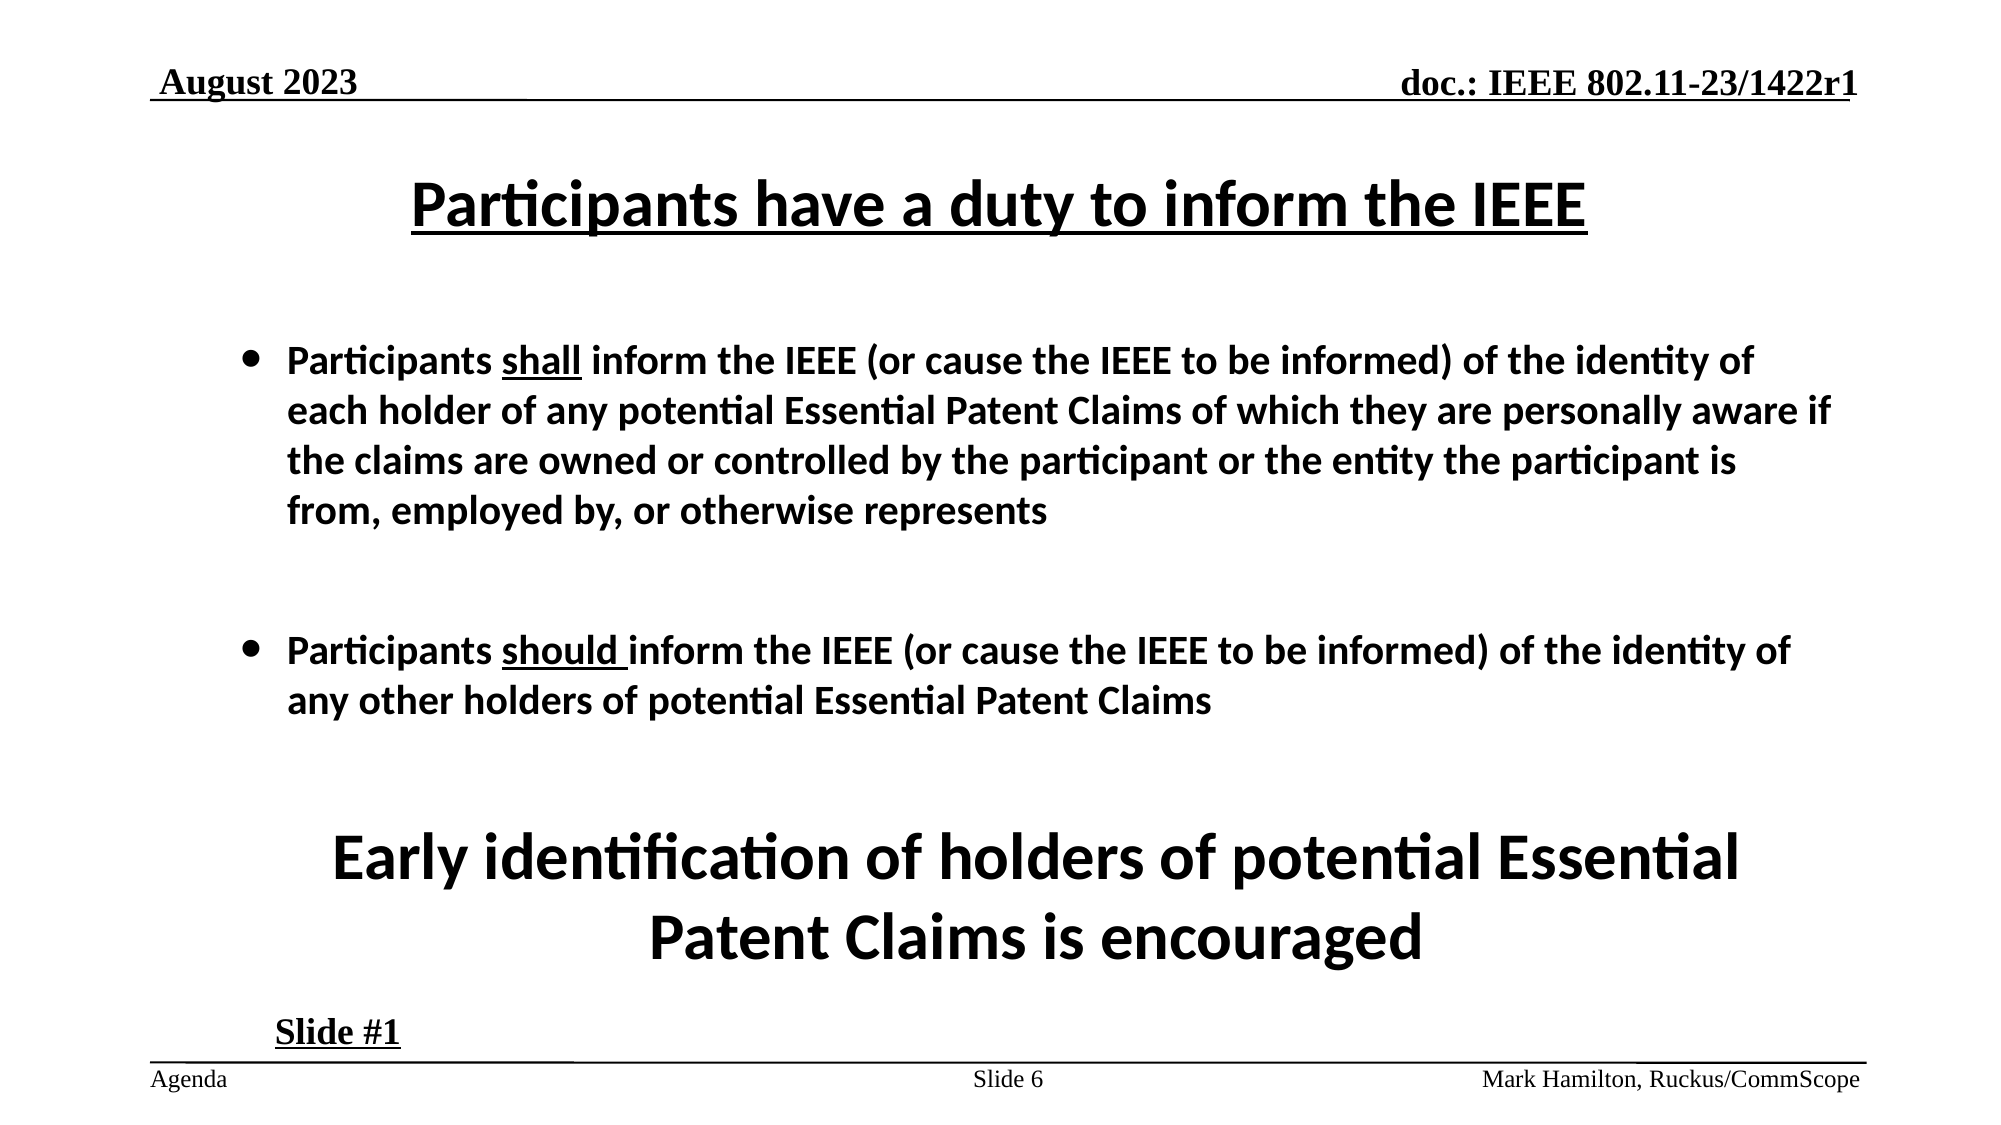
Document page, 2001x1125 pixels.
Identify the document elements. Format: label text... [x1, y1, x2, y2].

title Participants have a duty to inform the IEEE [149, 112, 1850, 288]
text_box Slide #1 [260, 999, 417, 1060]
slide_number Slide 6 [950, 1061, 1067, 1123]
list Participants shall inform the IEEE (or cause the IEEE to be informed) of the identity of each holder of any potential Essential Patent Claims of which they are personally aware if the claims are owned or controlled by the participant or the entity the participant is from, employed by, or otherwise represents Participants should inform the IEEE (or cause the IEEE to be informed) of the identity of any other holders of potential Essential Patent Claims Early identification of holders of potential Essential Patent Claims is encouraged [149, 324, 1850, 1000]
